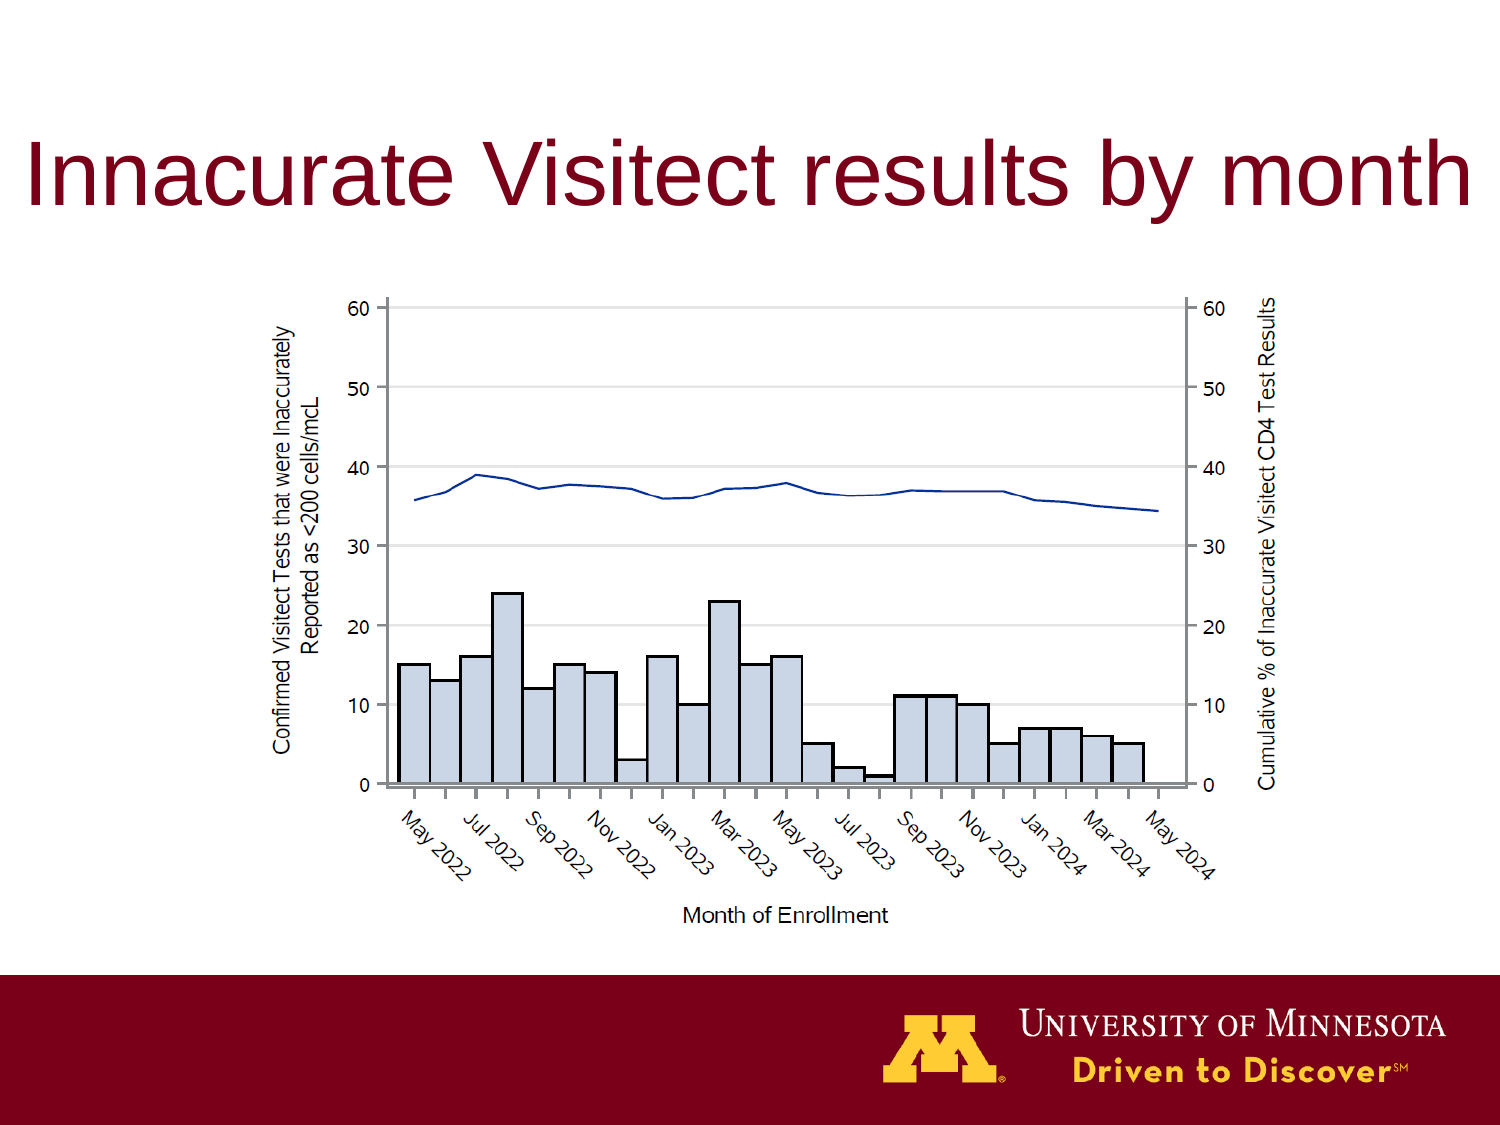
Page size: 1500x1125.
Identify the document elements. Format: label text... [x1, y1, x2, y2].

picture [254, 297, 1285, 934]
picture [0, 975, 1500, 1125]
title Innacurate Visitect results by month [0, 98, 1500, 240]
